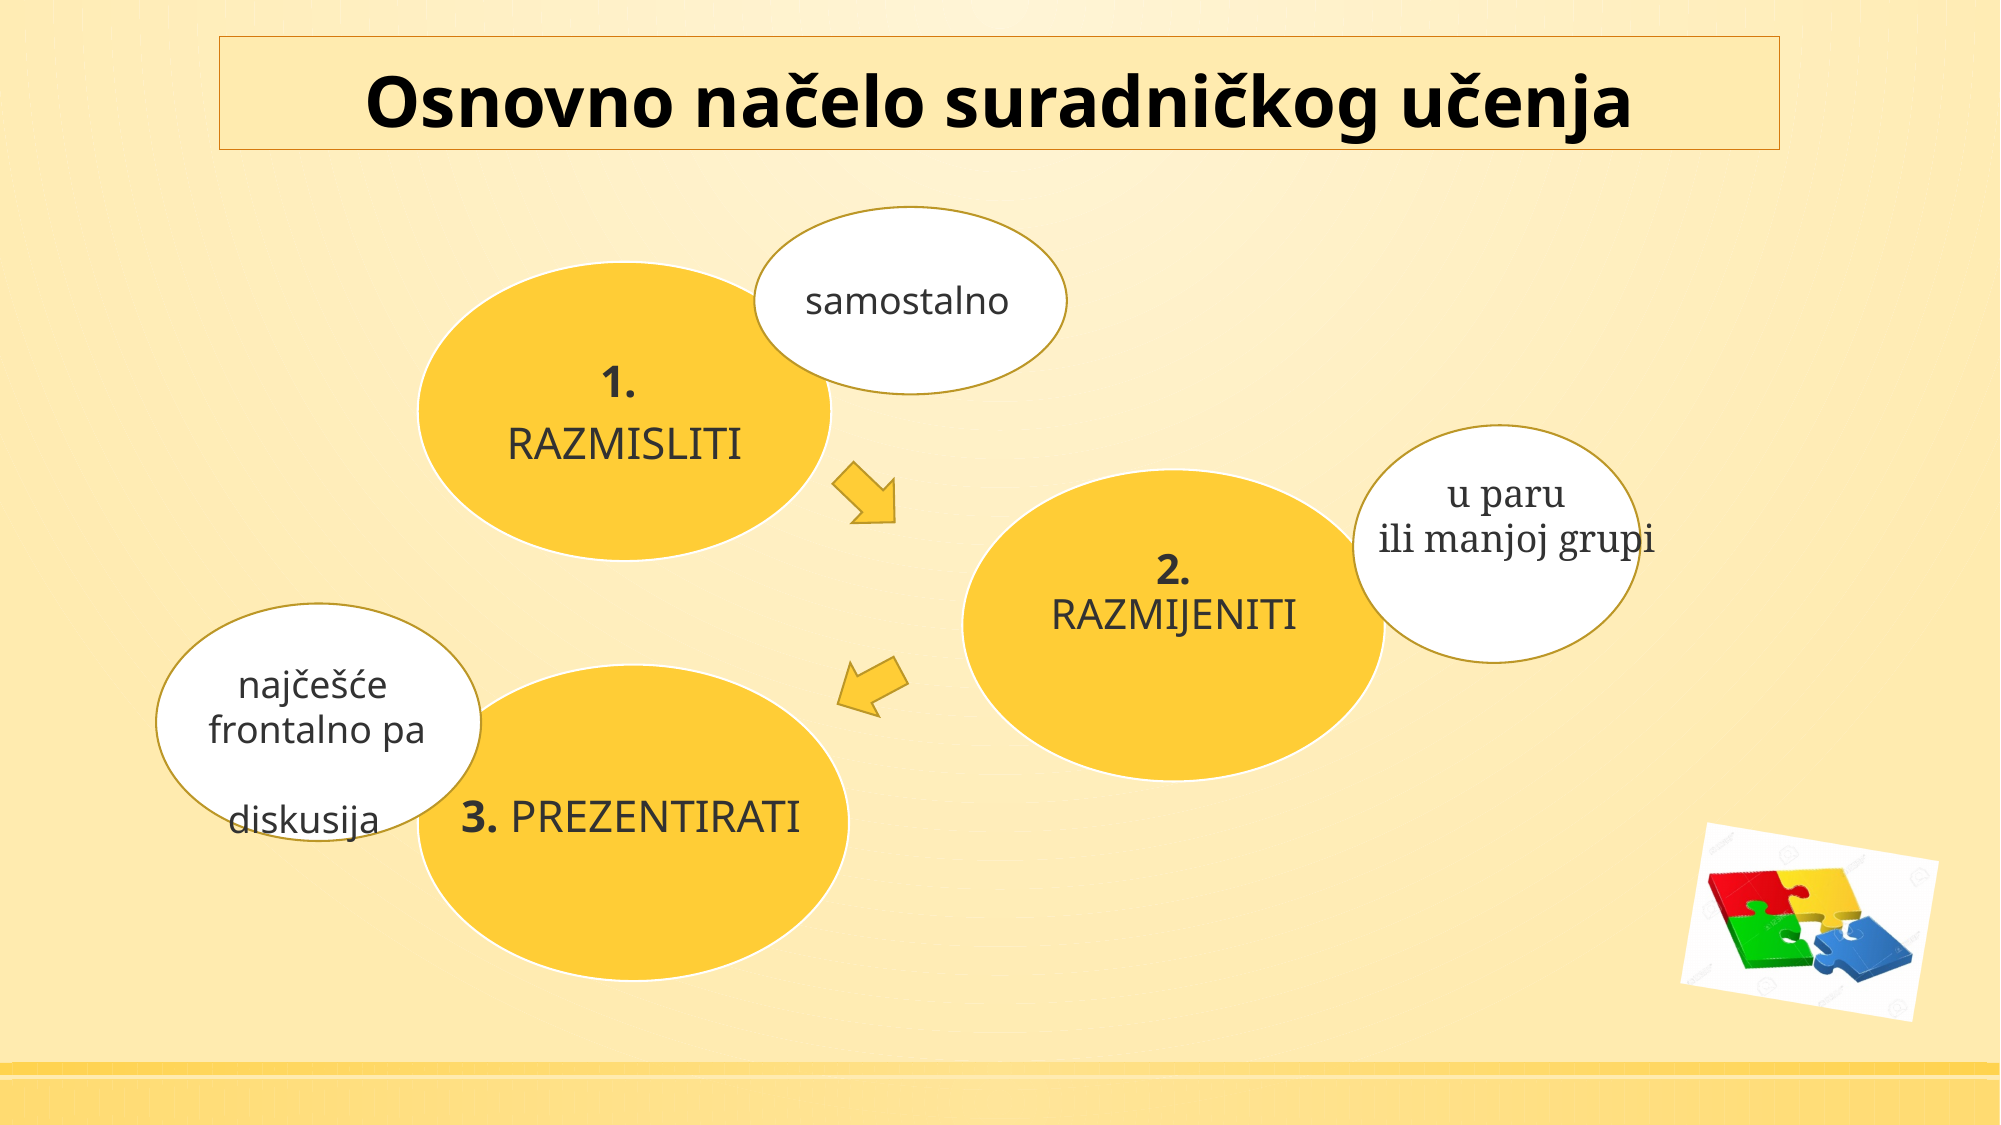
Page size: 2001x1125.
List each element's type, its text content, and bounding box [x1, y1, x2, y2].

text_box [754, 206, 1067, 395]
list [219, 218, 1780, 990]
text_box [417, 261, 832, 562]
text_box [156, 603, 482, 841]
title Osnovno načelo suradničkog učenja [219, 36, 1780, 150]
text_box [962, 469, 1385, 782]
picture [1681, 823, 1938, 1021]
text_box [1353, 425, 1684, 663]
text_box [417, 664, 850, 982]
text_box [832, 460, 896, 525]
text_box [848, 655, 910, 719]
